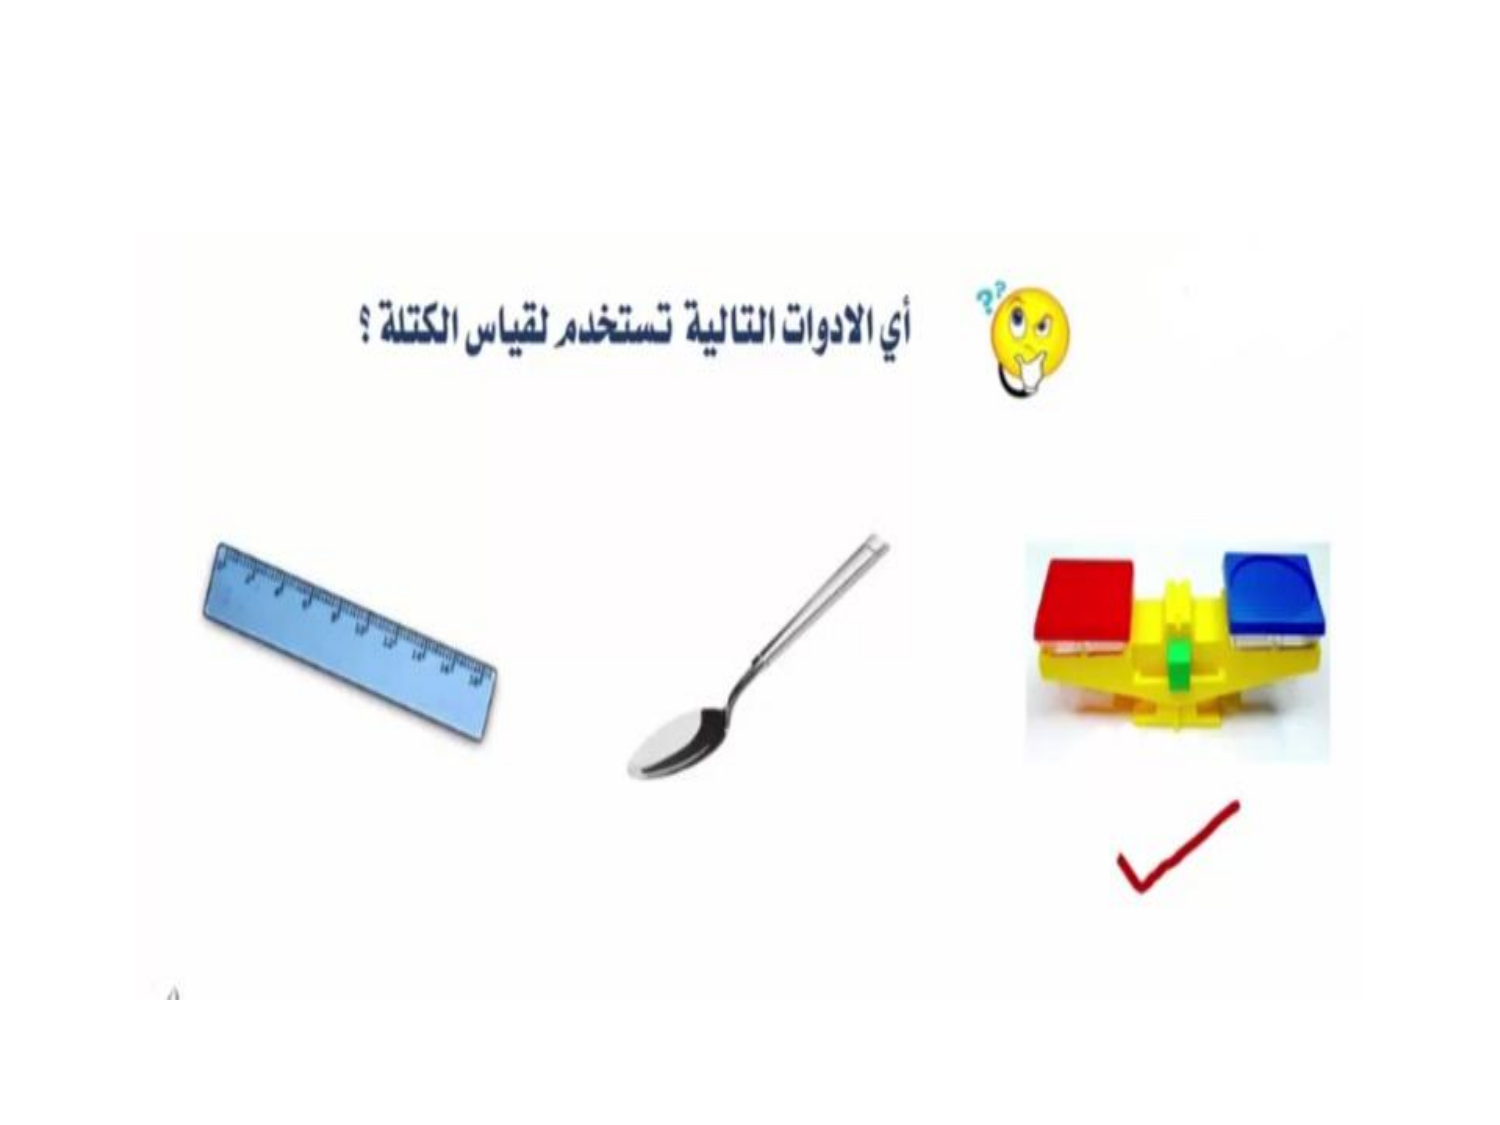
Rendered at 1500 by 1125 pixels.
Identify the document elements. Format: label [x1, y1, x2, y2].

list [135, 232, 1365, 1001]
